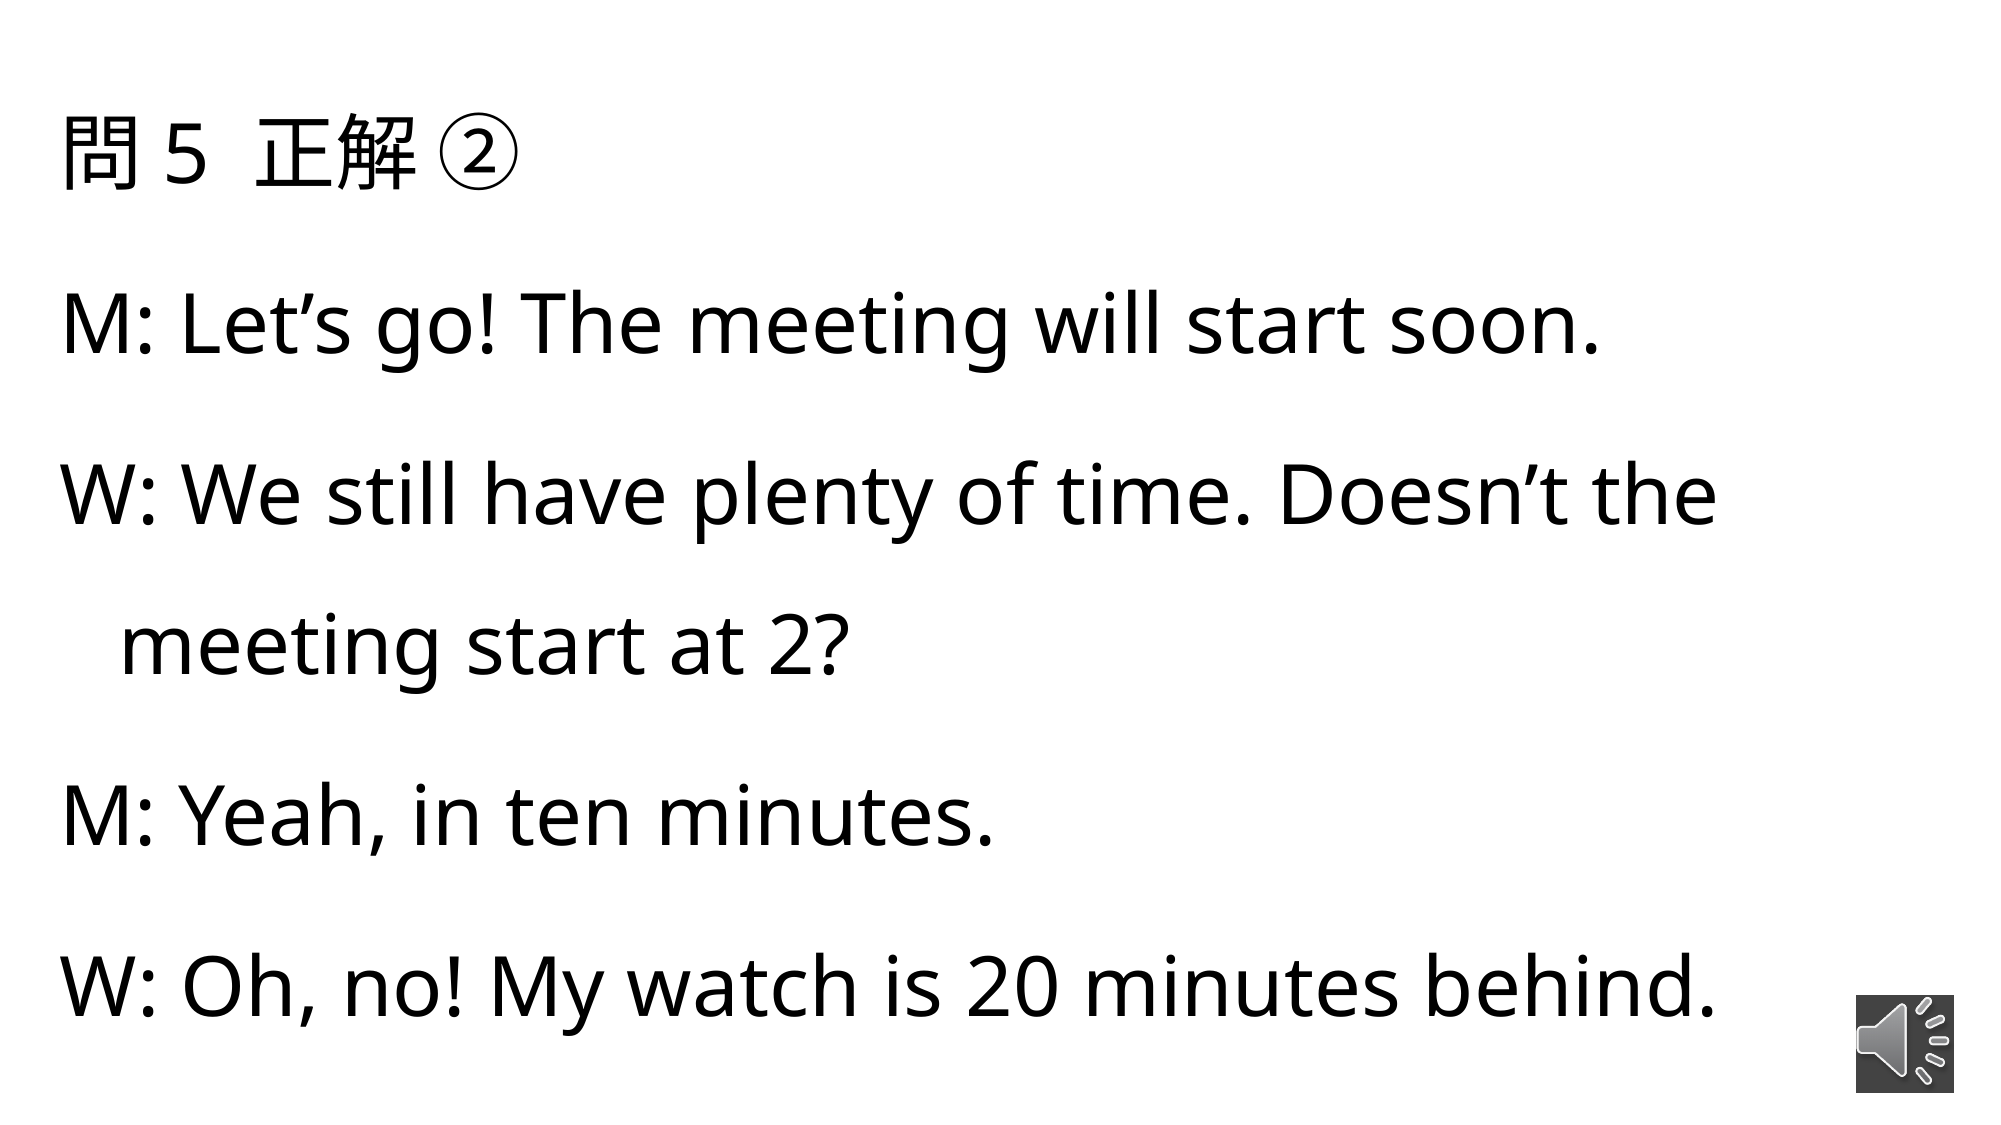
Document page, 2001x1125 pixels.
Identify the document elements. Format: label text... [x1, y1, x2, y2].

picture [1855, 993, 1956, 1094]
list 問5 正解 ② M: Let’s go! The meeting will start soon. W: We still have plenty of time. Doesn’t the meeting start at 2? M: Yeah, in ten minutes. W: Oh, no! My watch is 20 minutes behind. [44, 42, 1952, 1044]
